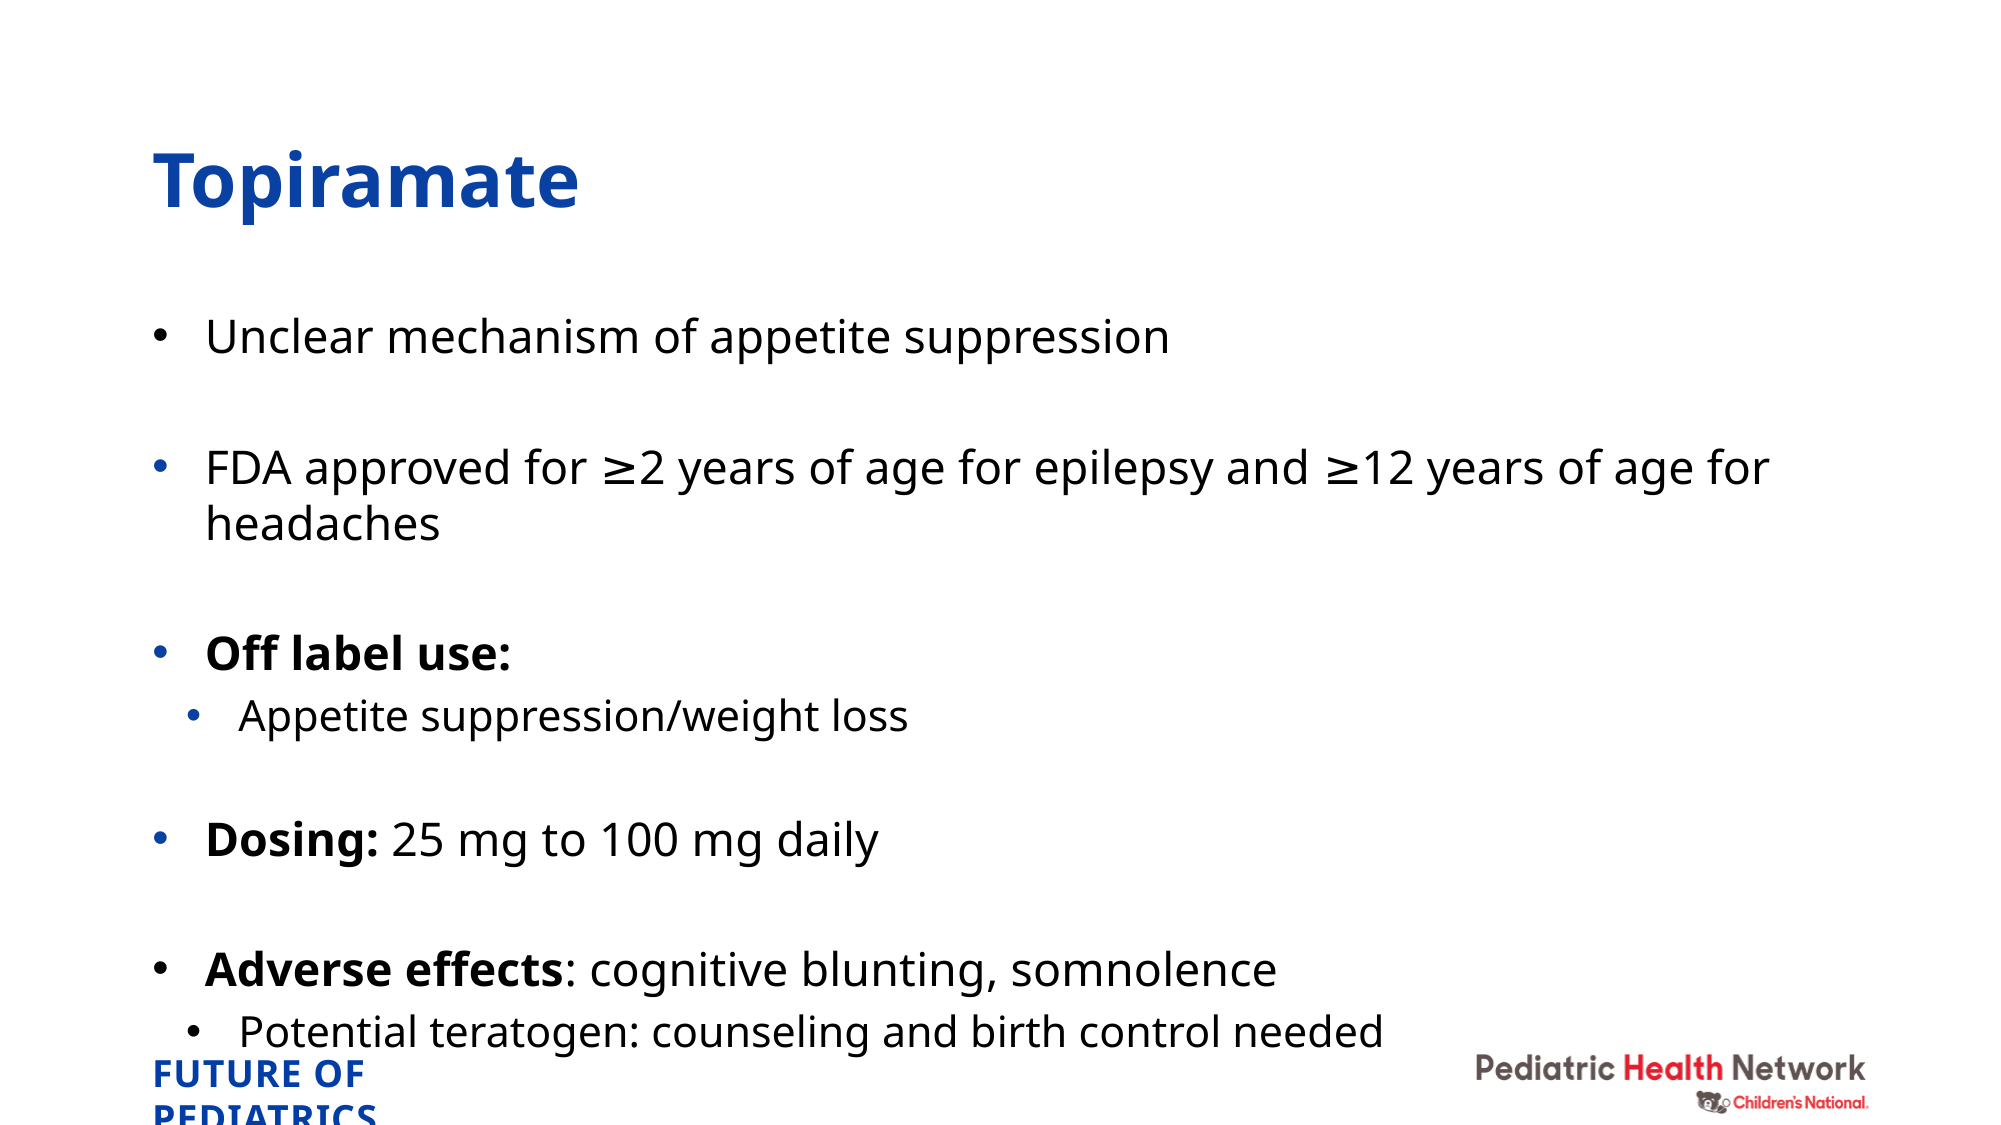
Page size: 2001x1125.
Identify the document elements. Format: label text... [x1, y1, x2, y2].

list Unclear mechanism of appetite suppression FDA approved for ≥2 years of age for epilepsy and ≥12 years of age for headaches Off label use: Appetite suppression/weight loss Dosing: 25 mg to 100 mg daily Adverse effects: cognitive blunting, somnolence Potential teratogen: counseling and birth control needed [137, 299, 1863, 1066]
title Topiramate [137, 59, 1863, 278]
picture [1467, 1043, 1875, 1125]
